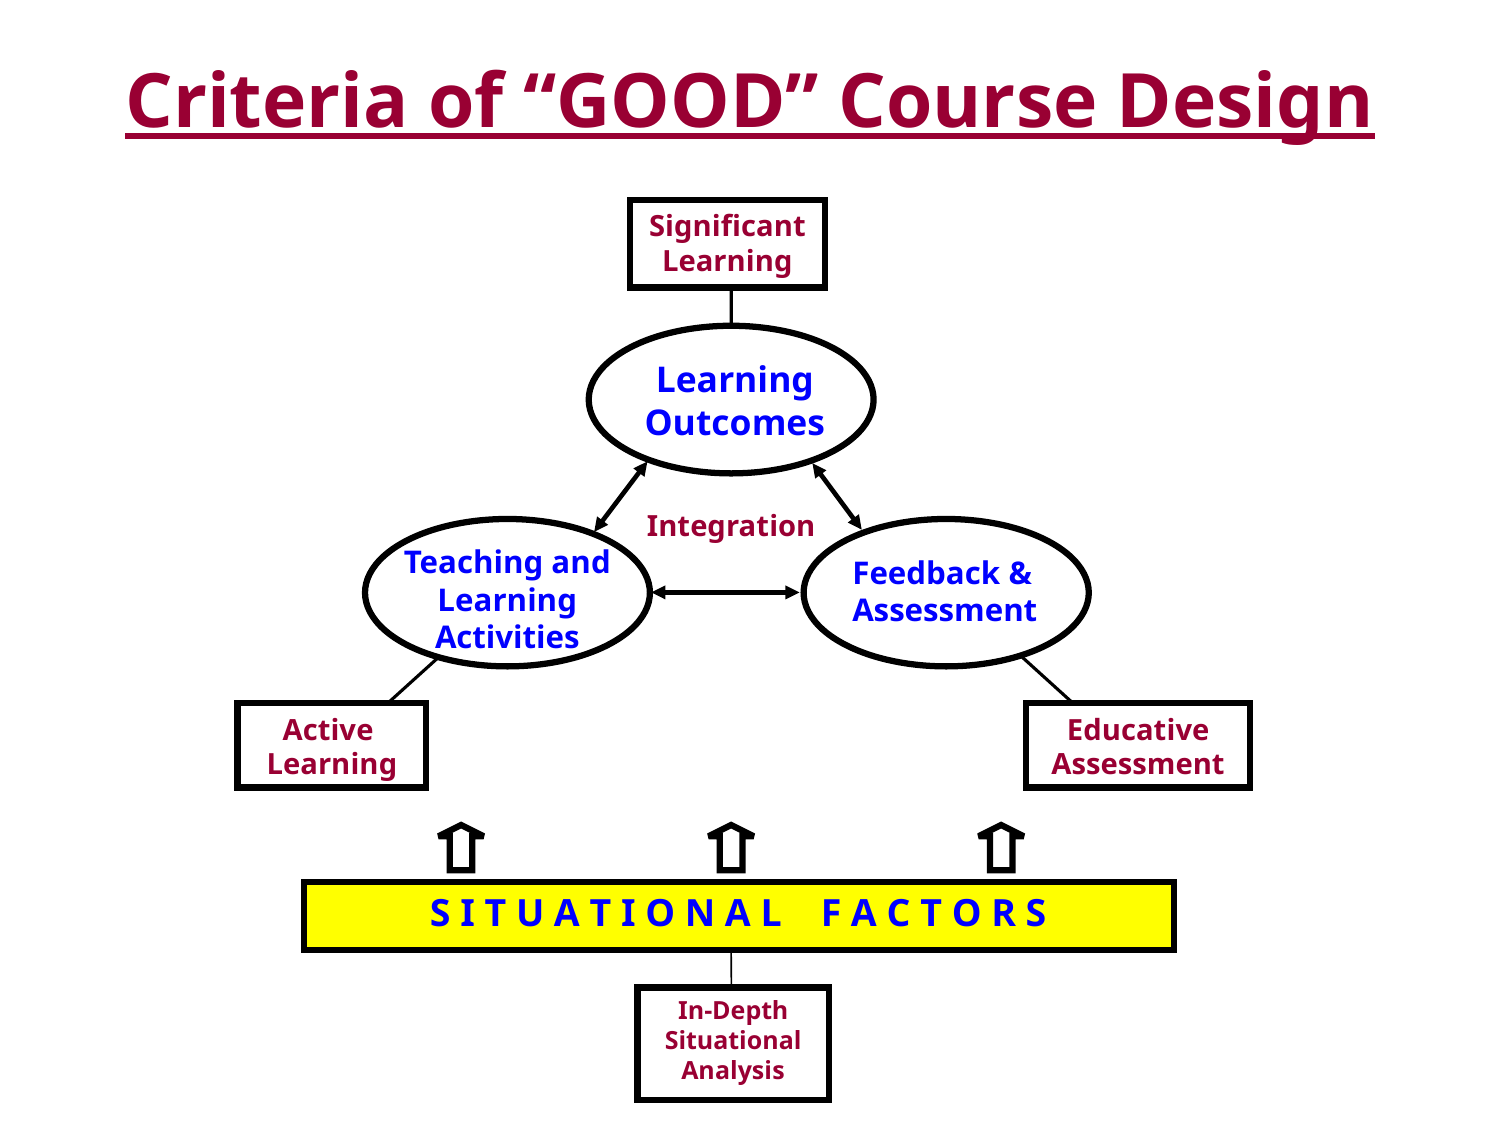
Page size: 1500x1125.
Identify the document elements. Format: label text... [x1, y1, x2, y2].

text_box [588, 325, 874, 474]
text_box Active Learning [237, 703, 427, 788]
text_box [978, 825, 1024, 871]
text_box Integration [624, 499, 838, 550]
text_box Educative Assessment [1026, 703, 1250, 788]
text_box [438, 825, 484, 871]
text_box S I T U A T I O N A L F A C T O R S [303, 881, 1174, 950]
text_box In-Depth Situational Analysis [637, 987, 830, 1100]
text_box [364, 518, 651, 667]
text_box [803, 518, 1090, 667]
text_box [708, 825, 754, 871]
text_box [655, 586, 798, 599]
text_box Significant Learning [630, 199, 825, 288]
title Criteria of “GOOD” Course Design [75, 45, 1425, 233]
